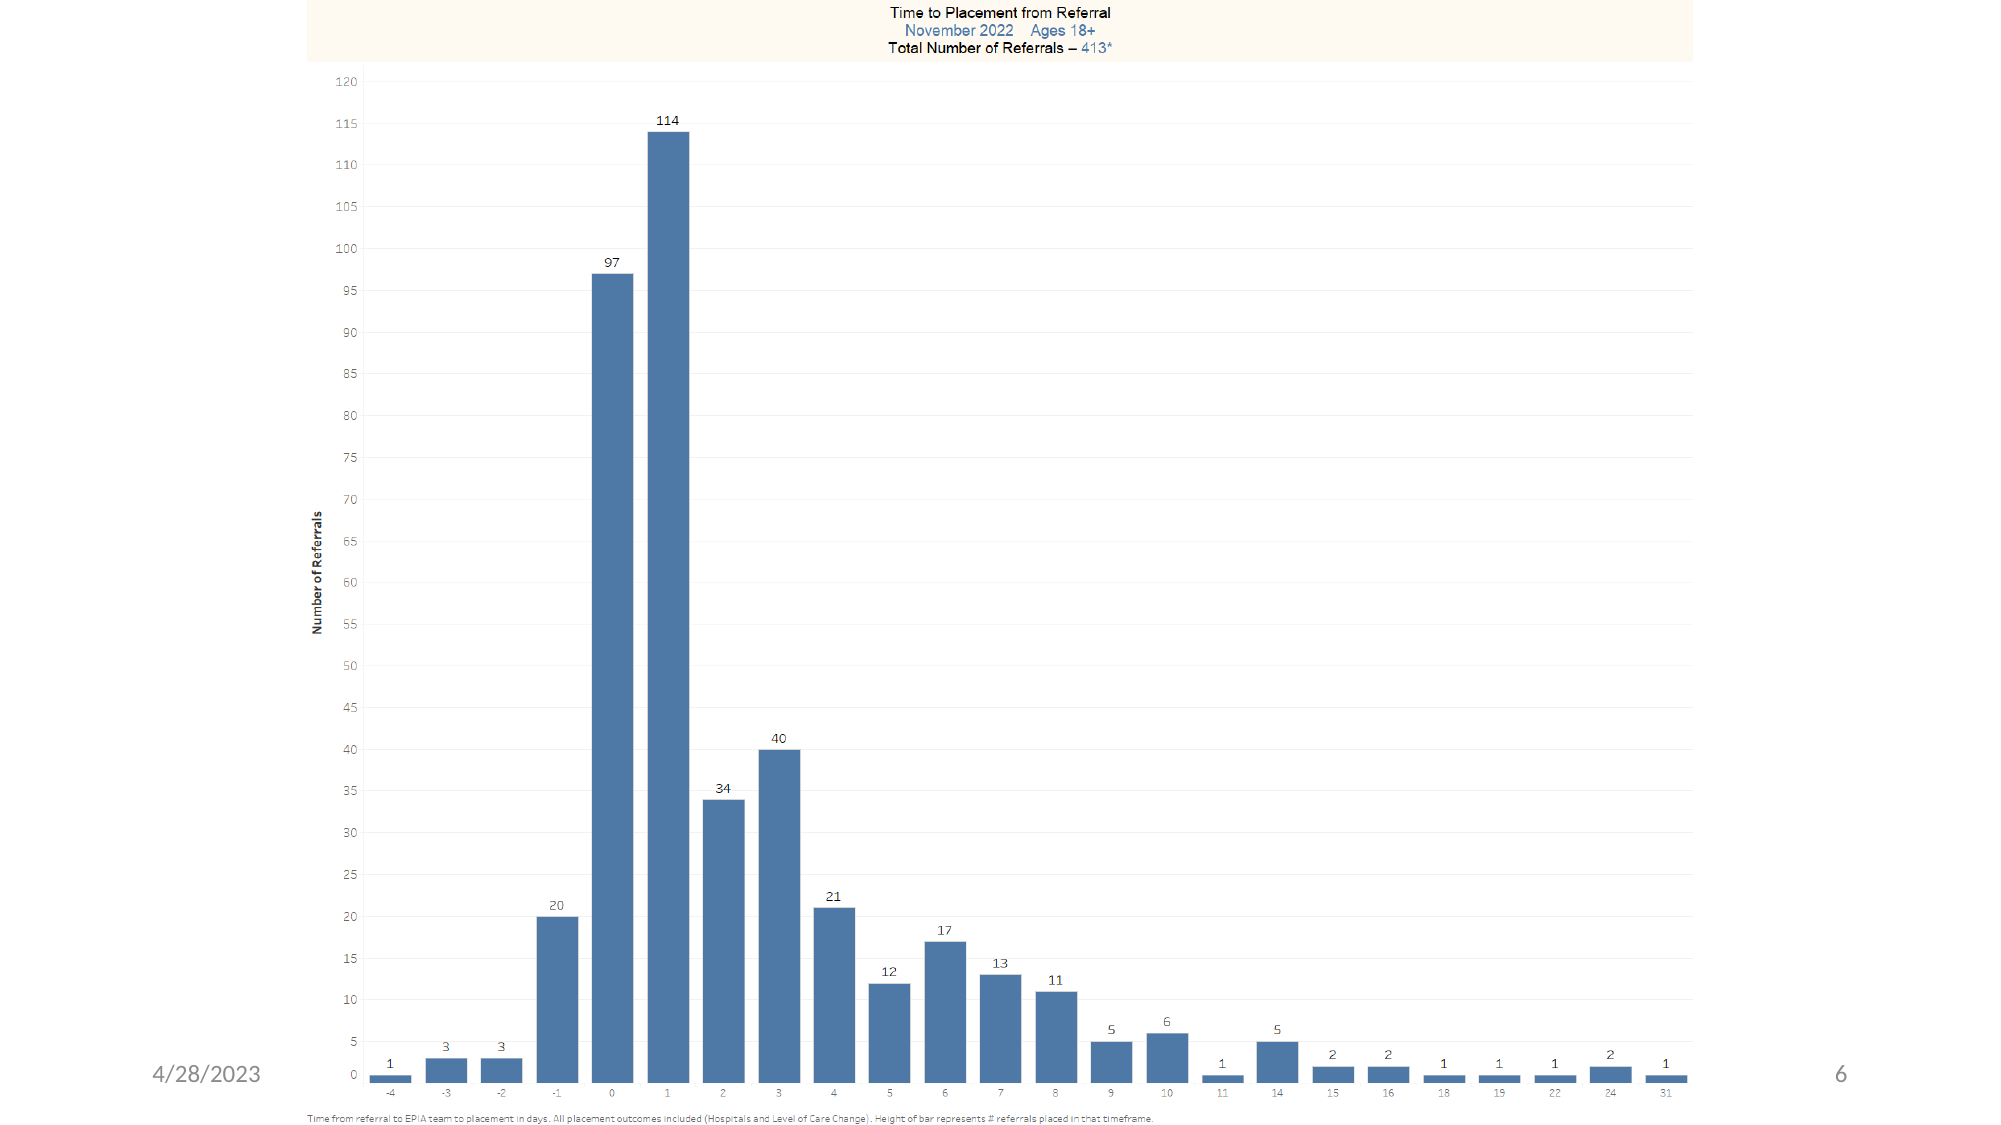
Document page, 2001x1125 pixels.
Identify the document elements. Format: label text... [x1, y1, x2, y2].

picture [307, 0, 1693, 1125]
slide_number 6 [1693, 1042, 1863, 1103]
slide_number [137, 1042, 307, 1103]
